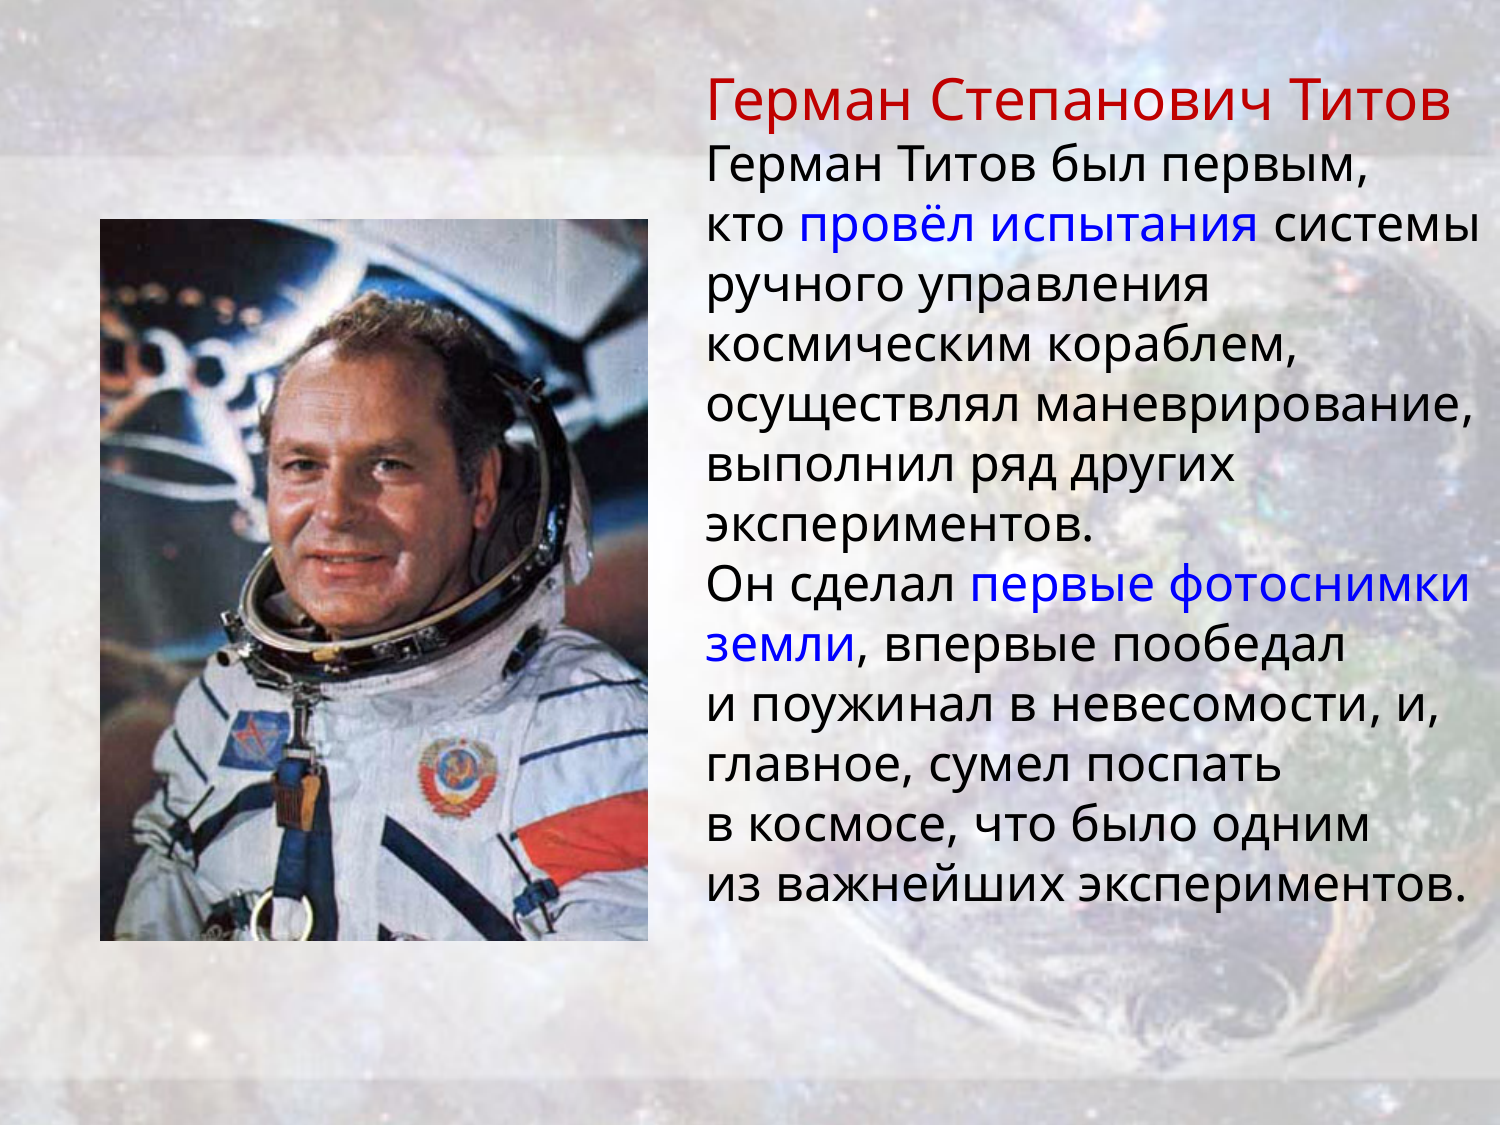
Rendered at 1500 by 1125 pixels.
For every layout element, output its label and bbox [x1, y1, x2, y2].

picture [100, 219, 648, 941]
list [0, 0, 1500, 1125]
